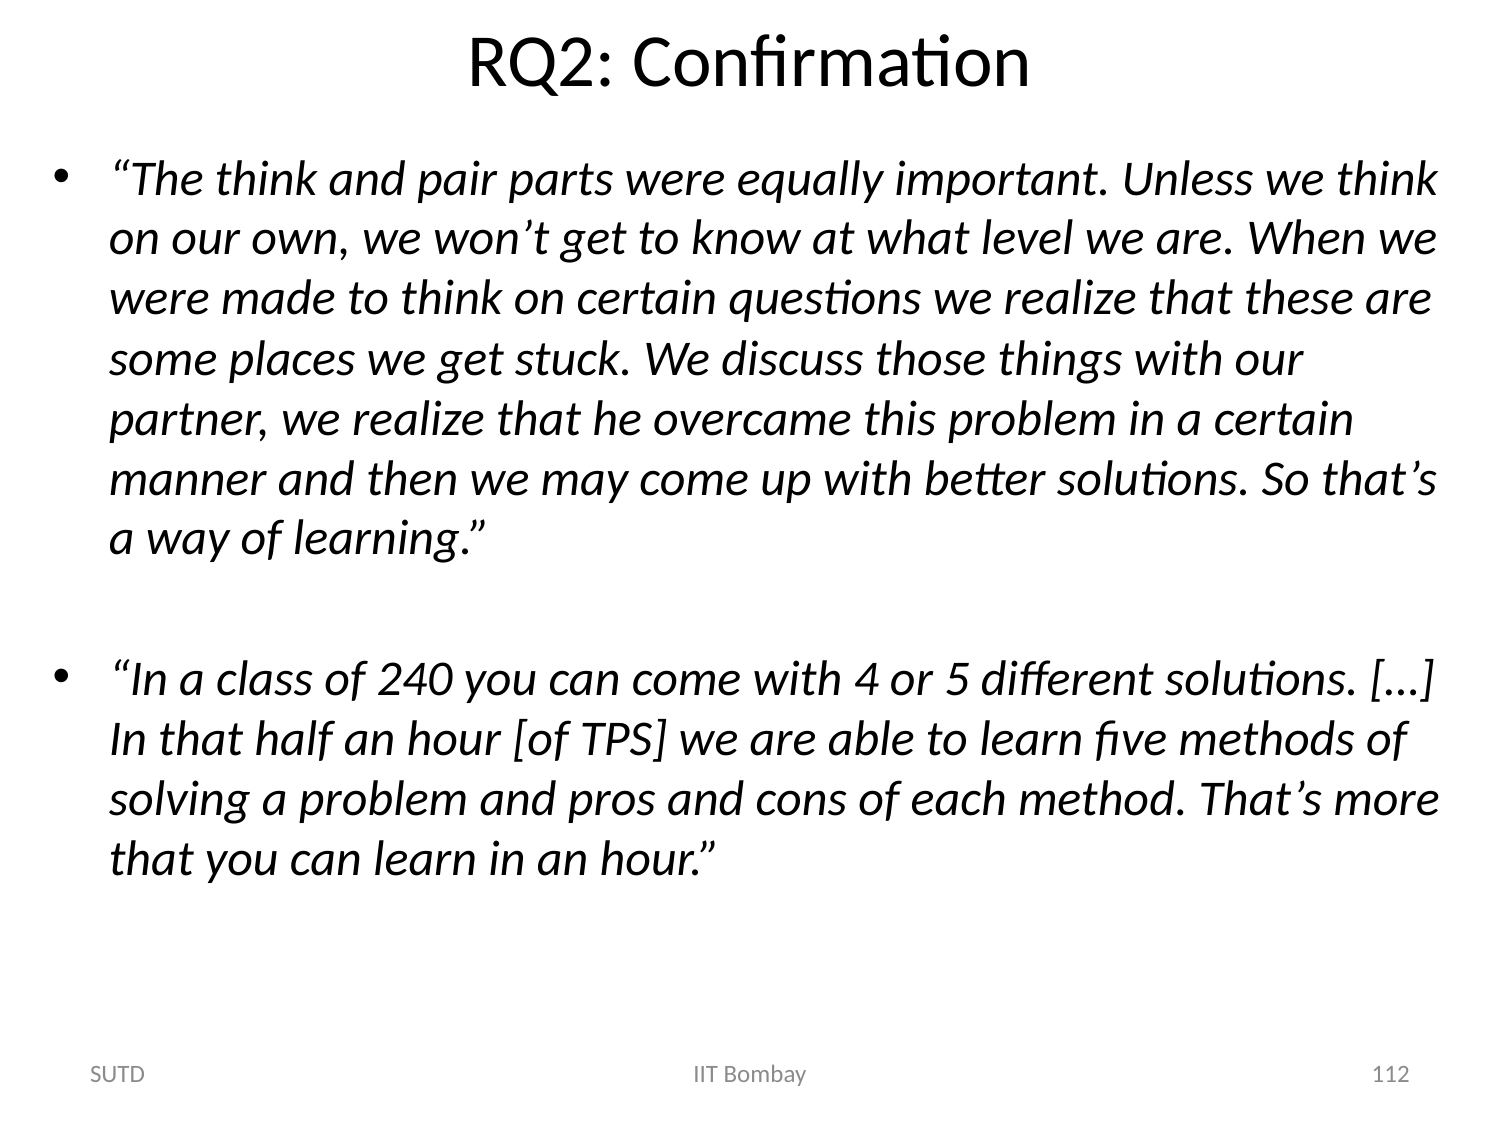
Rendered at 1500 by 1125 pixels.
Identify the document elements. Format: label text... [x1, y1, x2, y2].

title RQ2: Confirmation [0, 0, 1500, 113]
footer IIT Bombay [512, 1042, 988, 1103]
slide_number SUTD [75, 1042, 425, 1103]
list “The think and pair parts were equally important. Unless we think on our own, we won’t get to know at what level we are. When we were made to think on certain questions we realize that these are some places we get stuck. We discuss those things with our partner, we realize that he overcame this problem in a certain manner and then we may come up with better solutions. So that’s a way of learning.” “In a class of 240 you can come with 4 or 5 different solutions. […] In that half an hour [of TPS] we are able to learn five methods of solving a problem and pros and cons of each method. That’s more that you can learn in an hour.” [37, 137, 1475, 1094]
slide_number 112 [1074, 1042, 1425, 1103]
